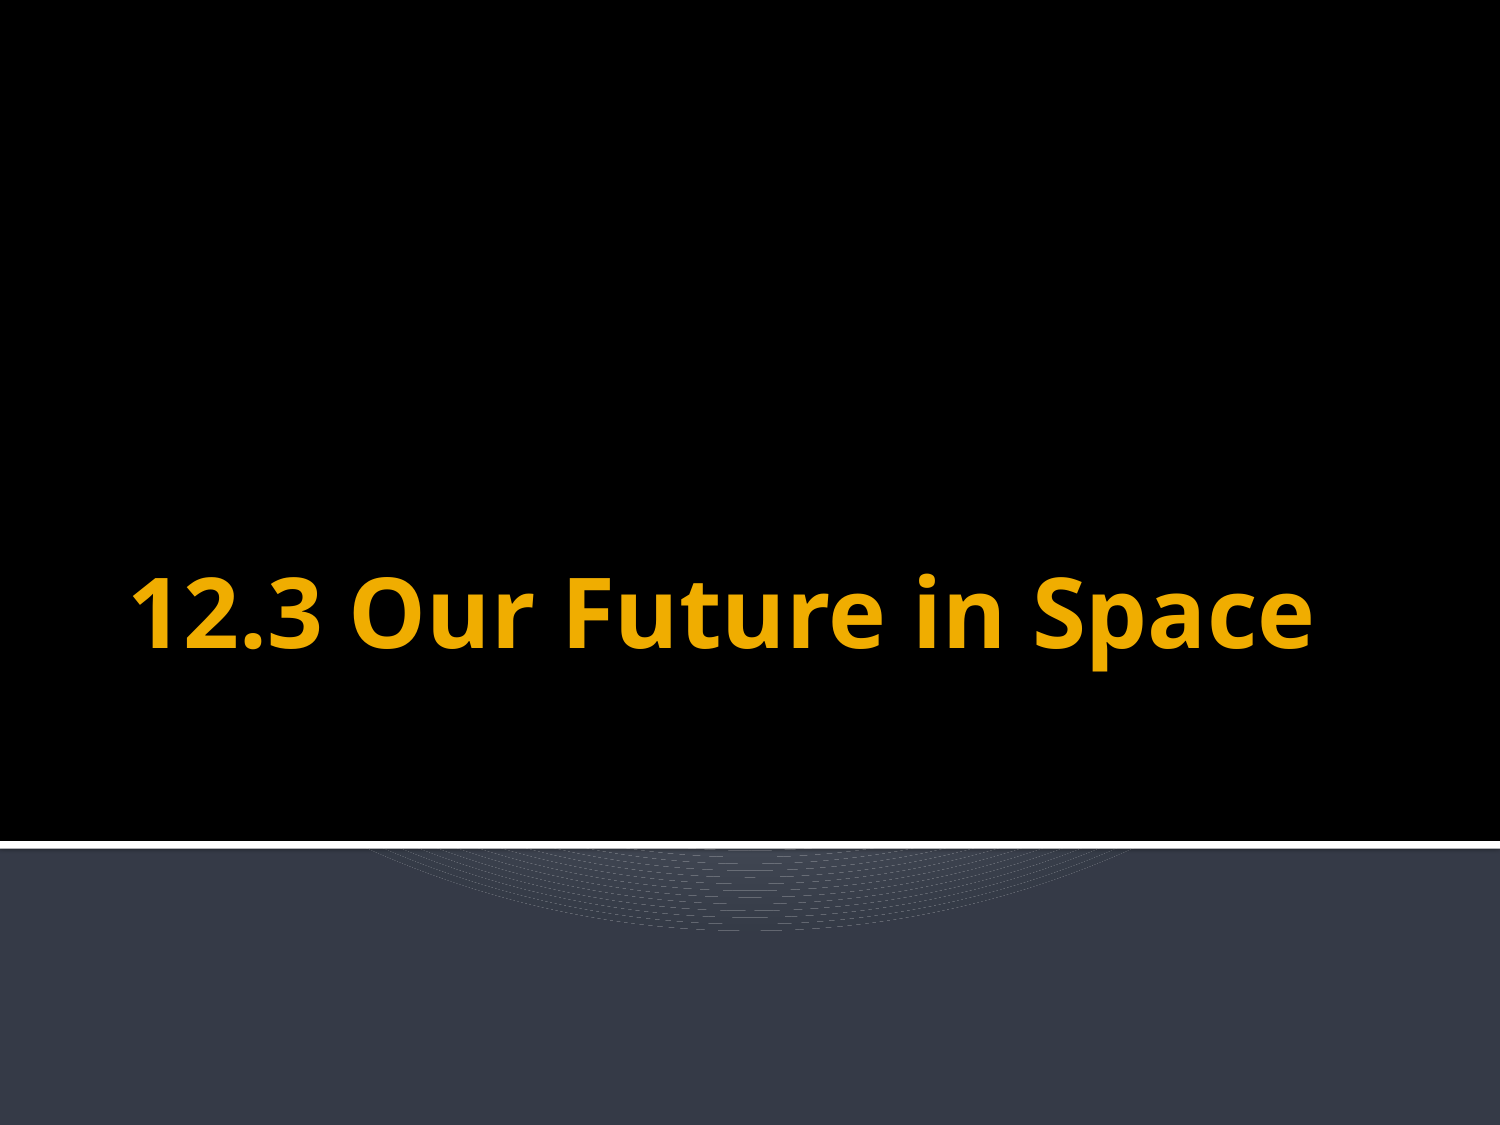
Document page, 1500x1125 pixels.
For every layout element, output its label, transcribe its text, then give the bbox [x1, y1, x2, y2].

title 12.3 Our Future in Space [112, 550, 1438, 825]
